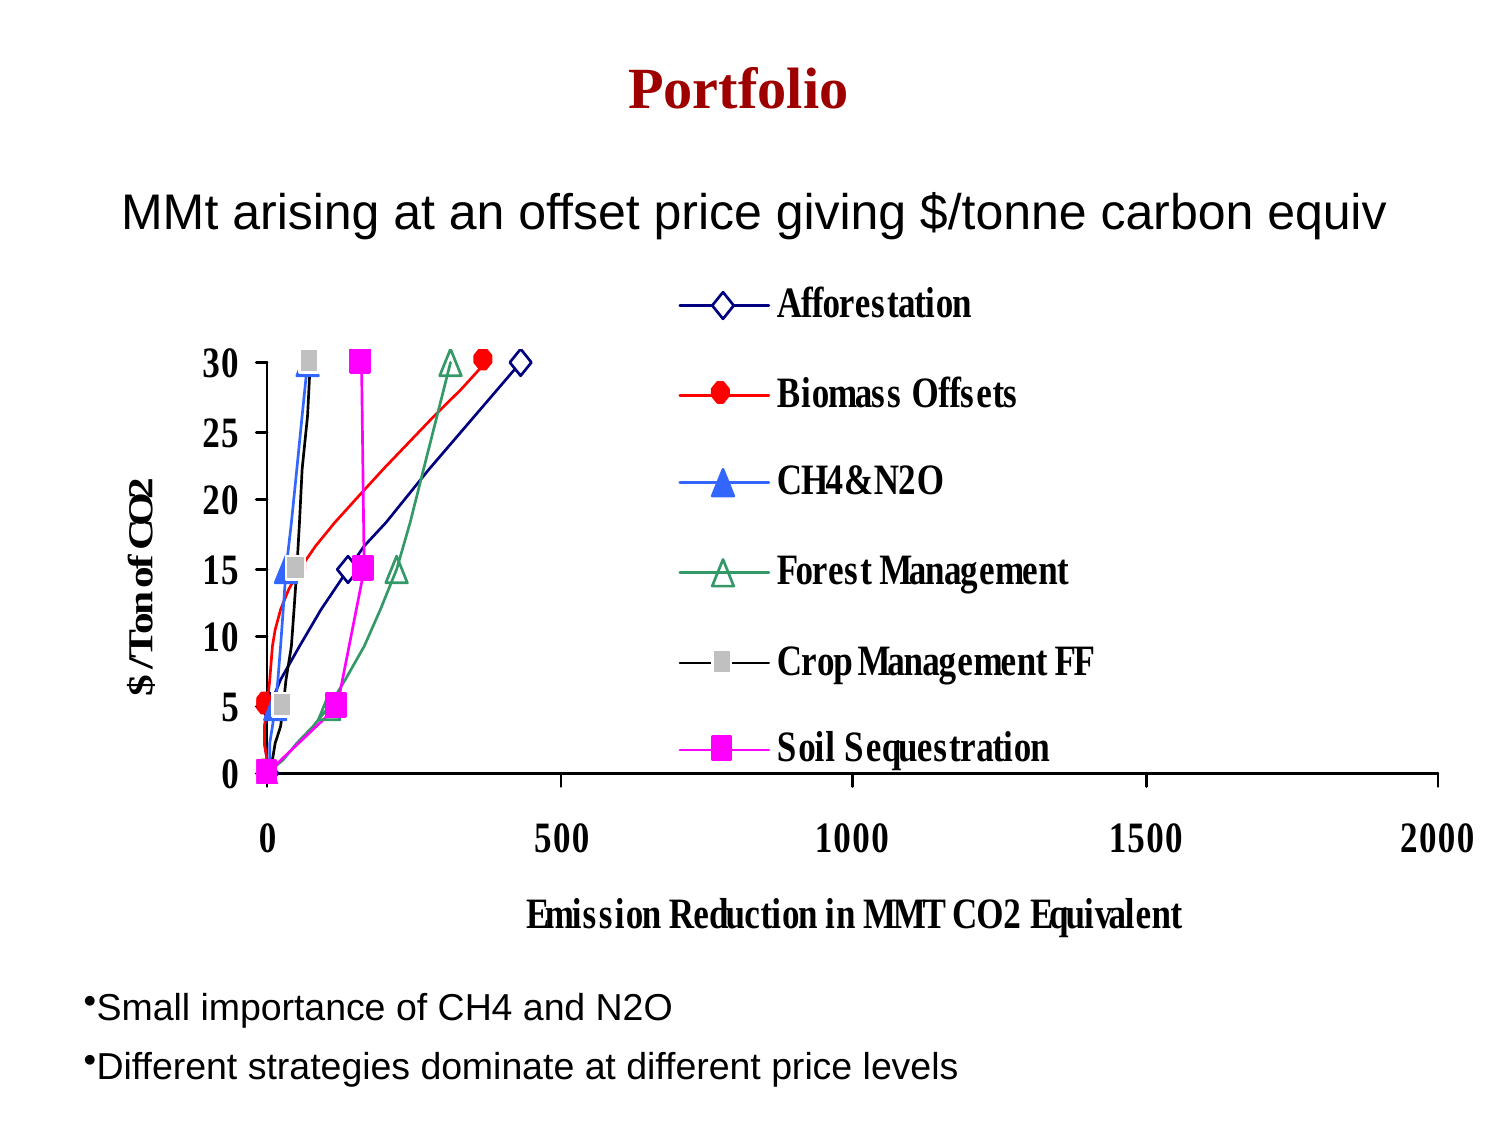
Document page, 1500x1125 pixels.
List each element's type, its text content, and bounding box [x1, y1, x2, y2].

text_box MMt arising at an offset price giving $/tonne carbon equiv [66, 171, 1442, 235]
text_box Small importance of CH4 and N2O Different strategies dominate at different price levels [68, 1061, 1432, 1095]
title Portfolio [47, 0, 1421, 192]
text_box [0, 235, 1500, 1061]
